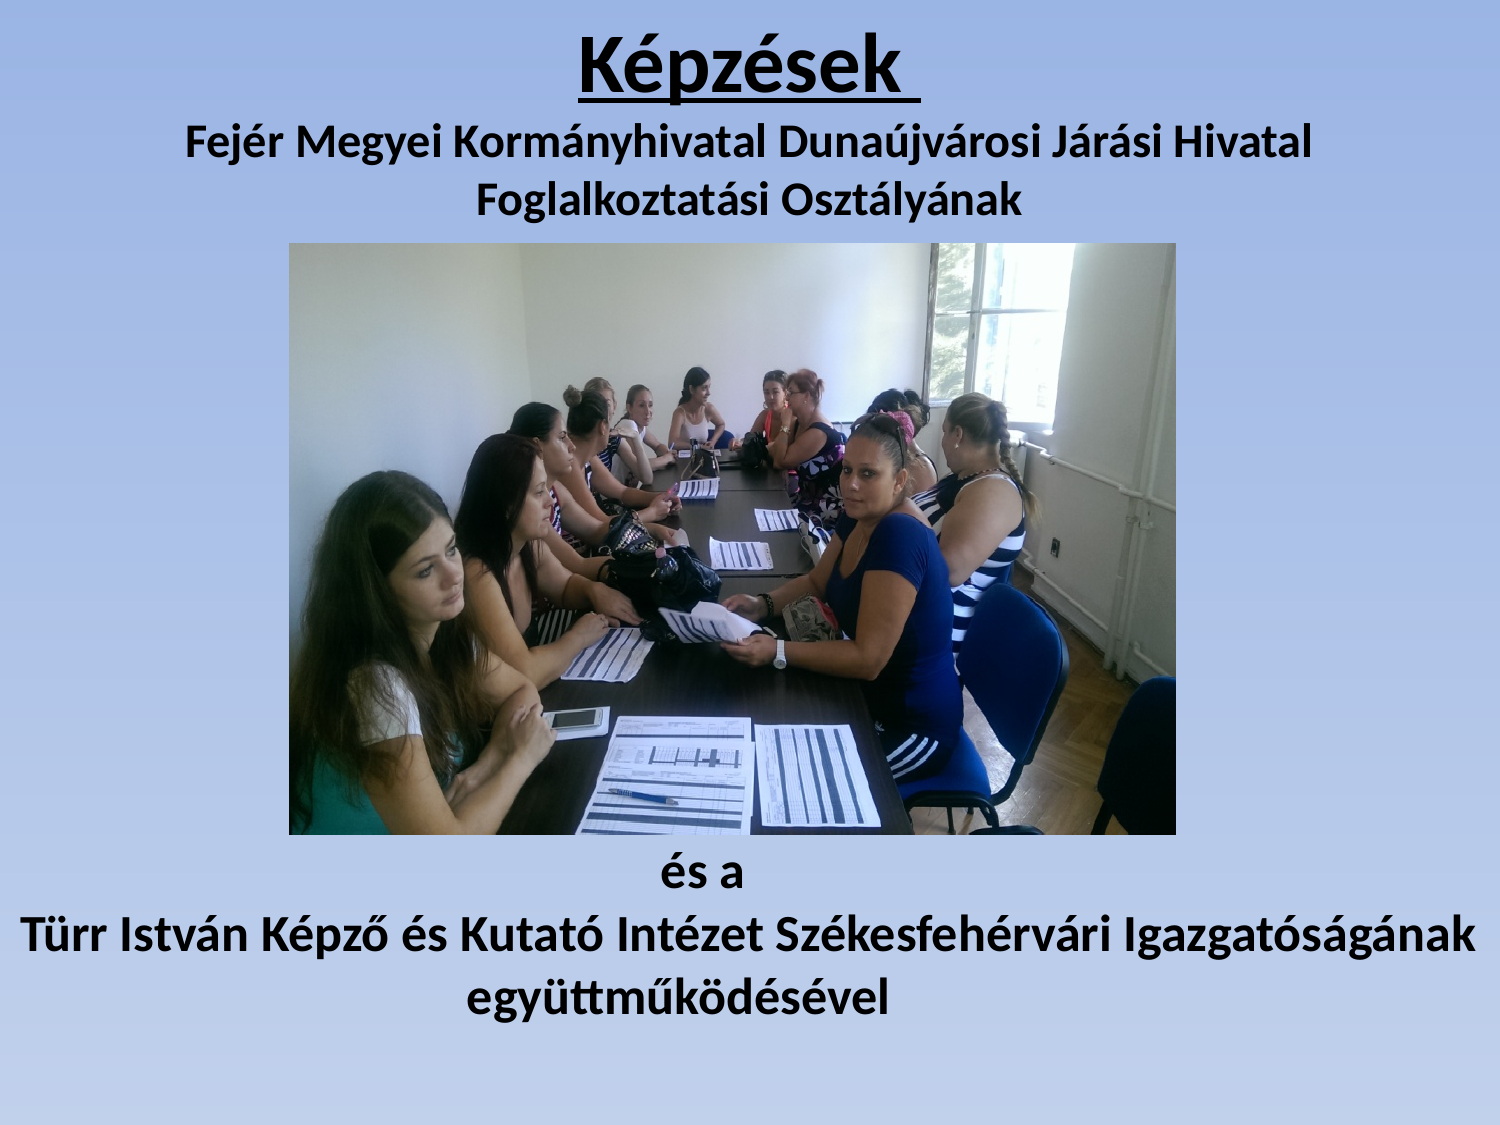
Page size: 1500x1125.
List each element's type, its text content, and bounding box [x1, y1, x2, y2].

text_box és a Türr István Képző és Kutató Intézet Székesfehérvári Igazgatóságának együttműködésével [0, 822, 1500, 1032]
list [288, 243, 1176, 835]
title Képzések Fejér Megyei Kormányhivatal Dunaújvárosi Járási Hivatal Foglalkoztatási Osztályának [75, 0, 1425, 233]
